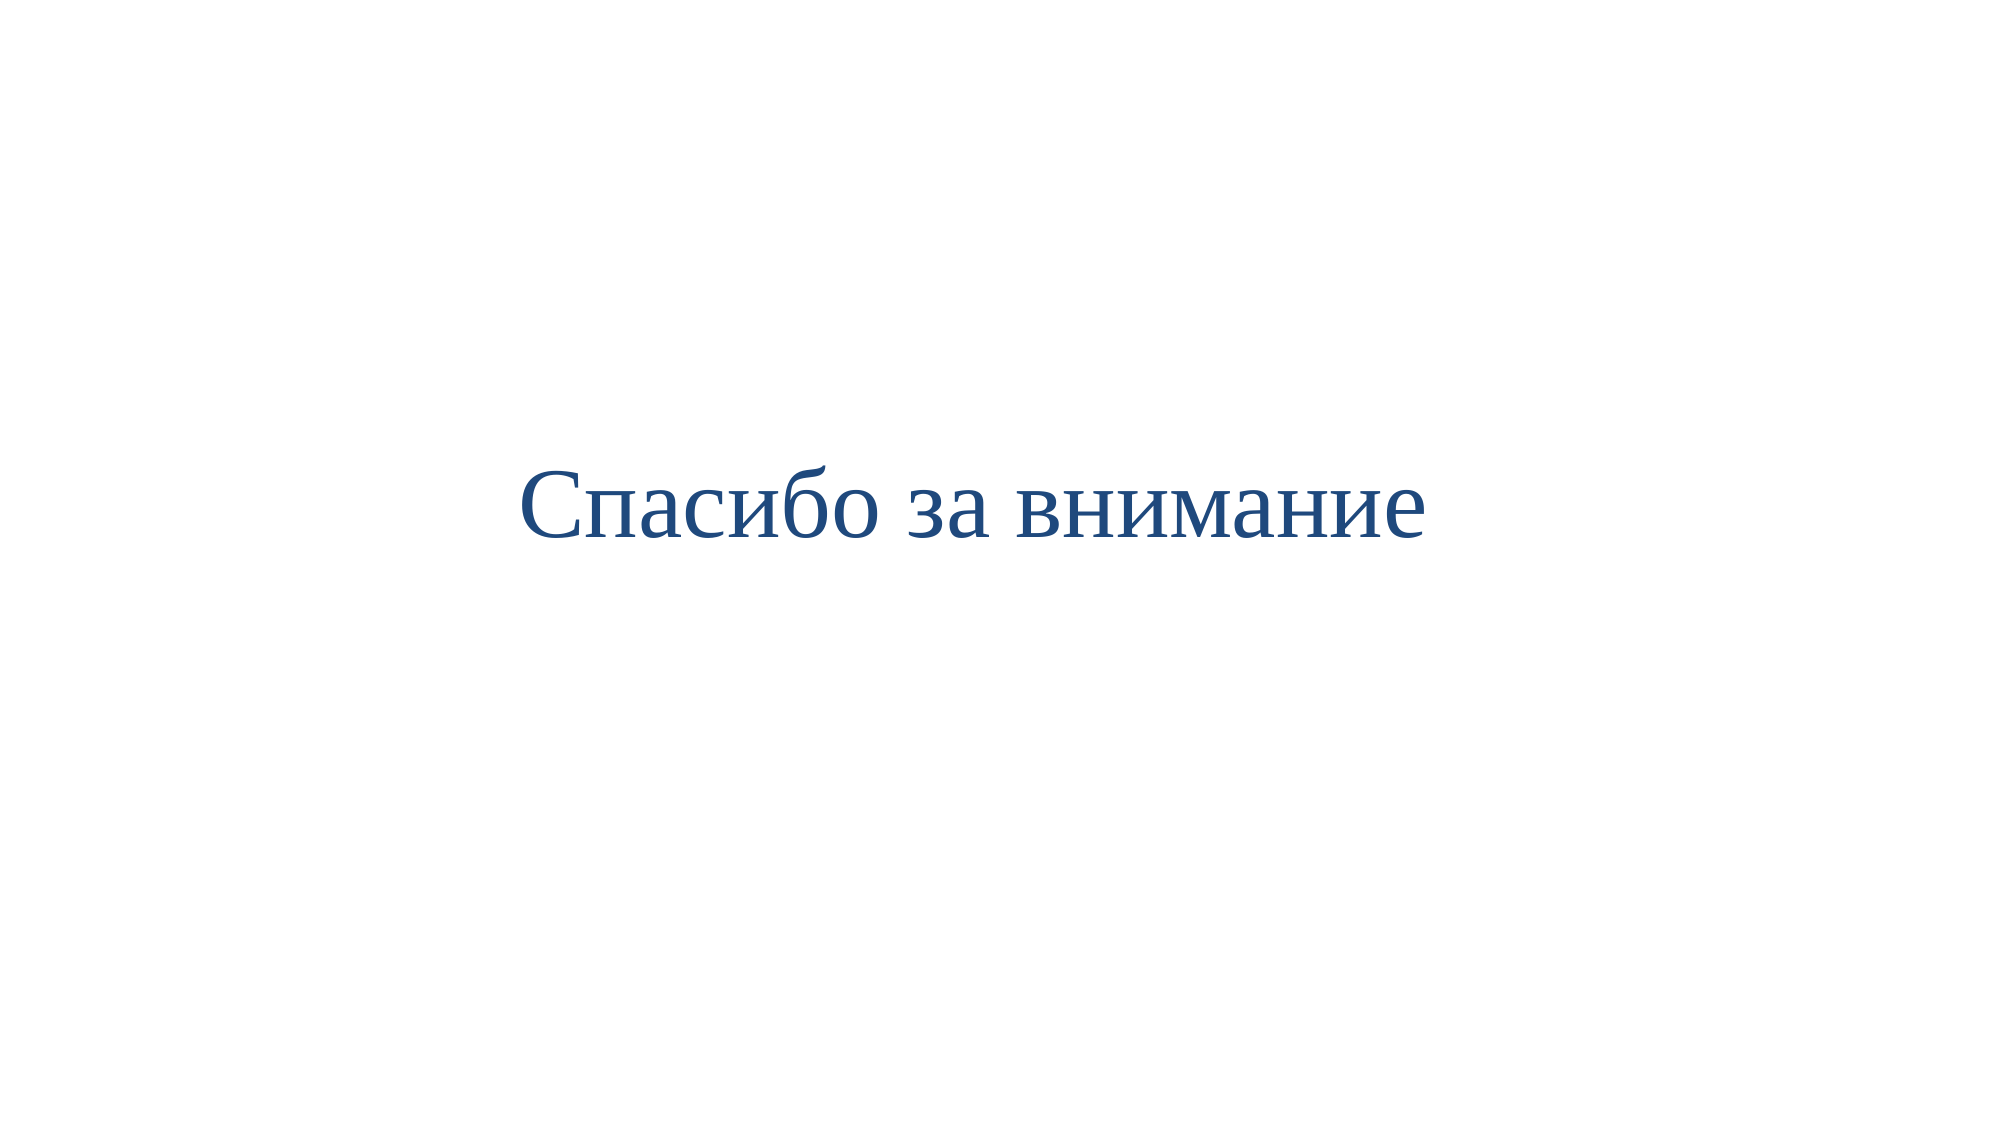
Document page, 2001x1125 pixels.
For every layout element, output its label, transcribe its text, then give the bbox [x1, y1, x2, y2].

text_box Спасибо за внимание [472, 430, 1475, 565]
